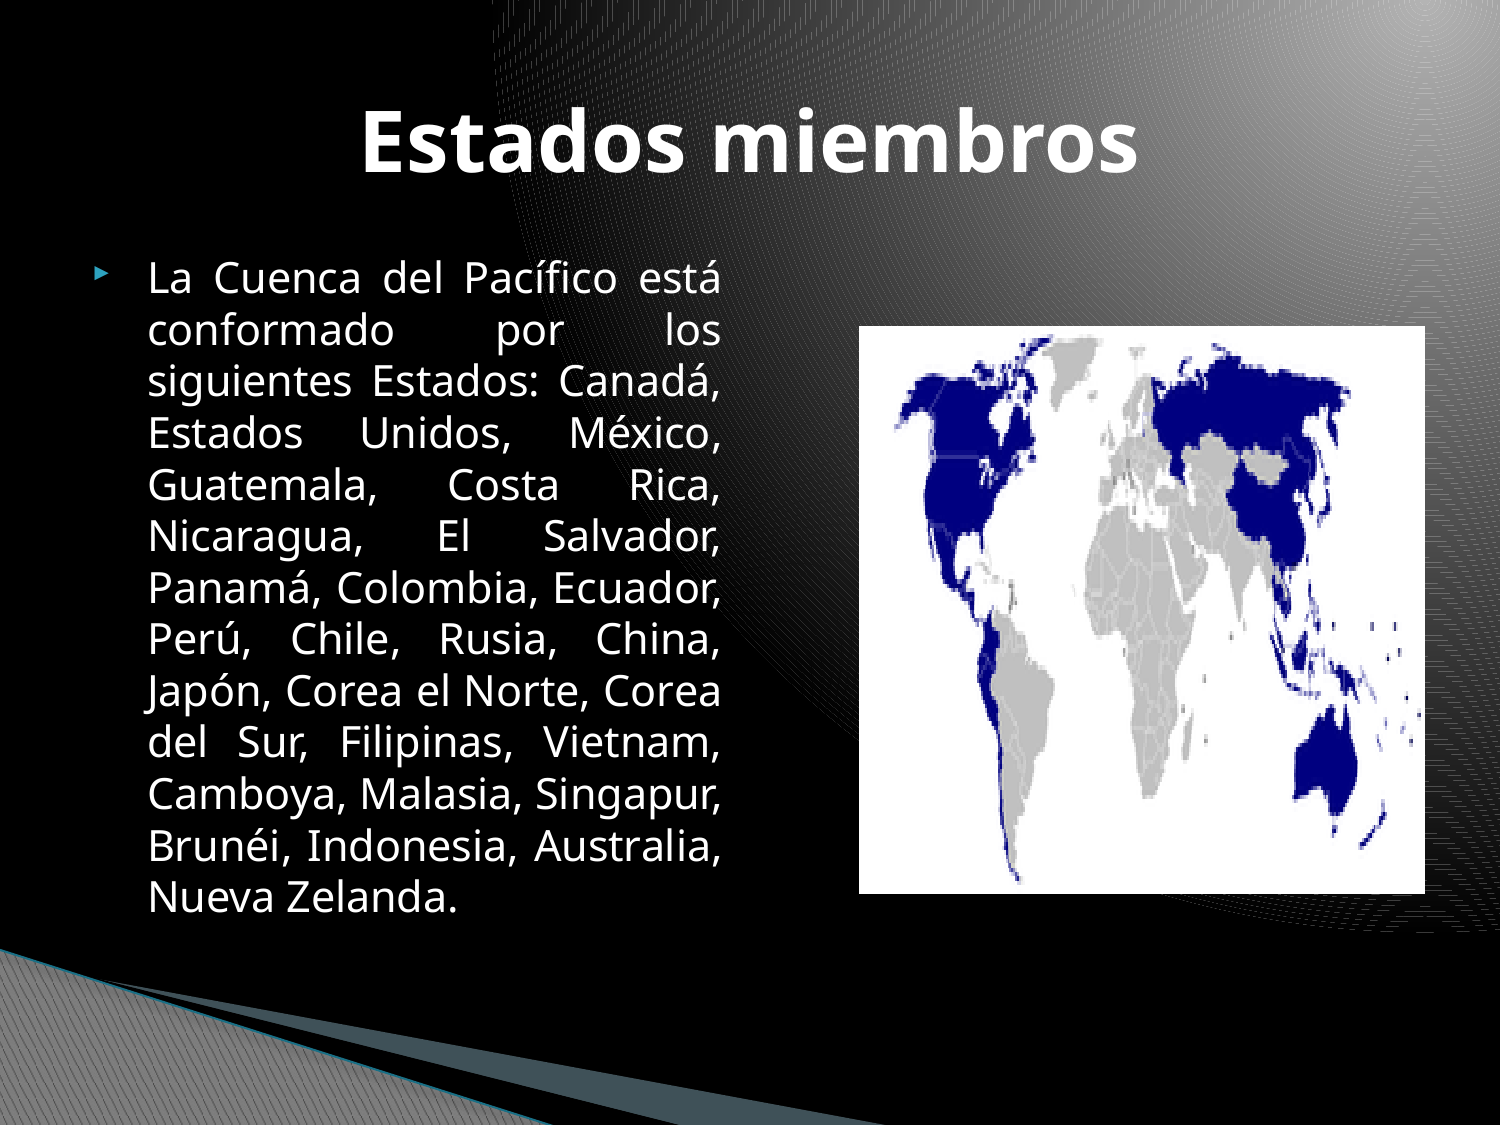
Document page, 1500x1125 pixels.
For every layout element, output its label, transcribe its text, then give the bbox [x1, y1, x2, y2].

picture [0, 952, 543, 1125]
list La Cuenca del Pacífico está conformado por los siguientes Estados: Canadá, Estados Unidos, México, Guatemala, Costa Rica, Nicaragua, El Salvador, Panamá, Colombia, Ecuador, Perú, Chile, Rusia, China, Japón, Corea el Norte, Corea del Sur, Filipinas, Vietnam, Camboya, Malasia, Singapur, Brunéi, Indonesia, Australia, Nueva Zelanda. [75, 243, 738, 986]
title Estados miembros [75, 45, 1425, 233]
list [859, 326, 1426, 894]
